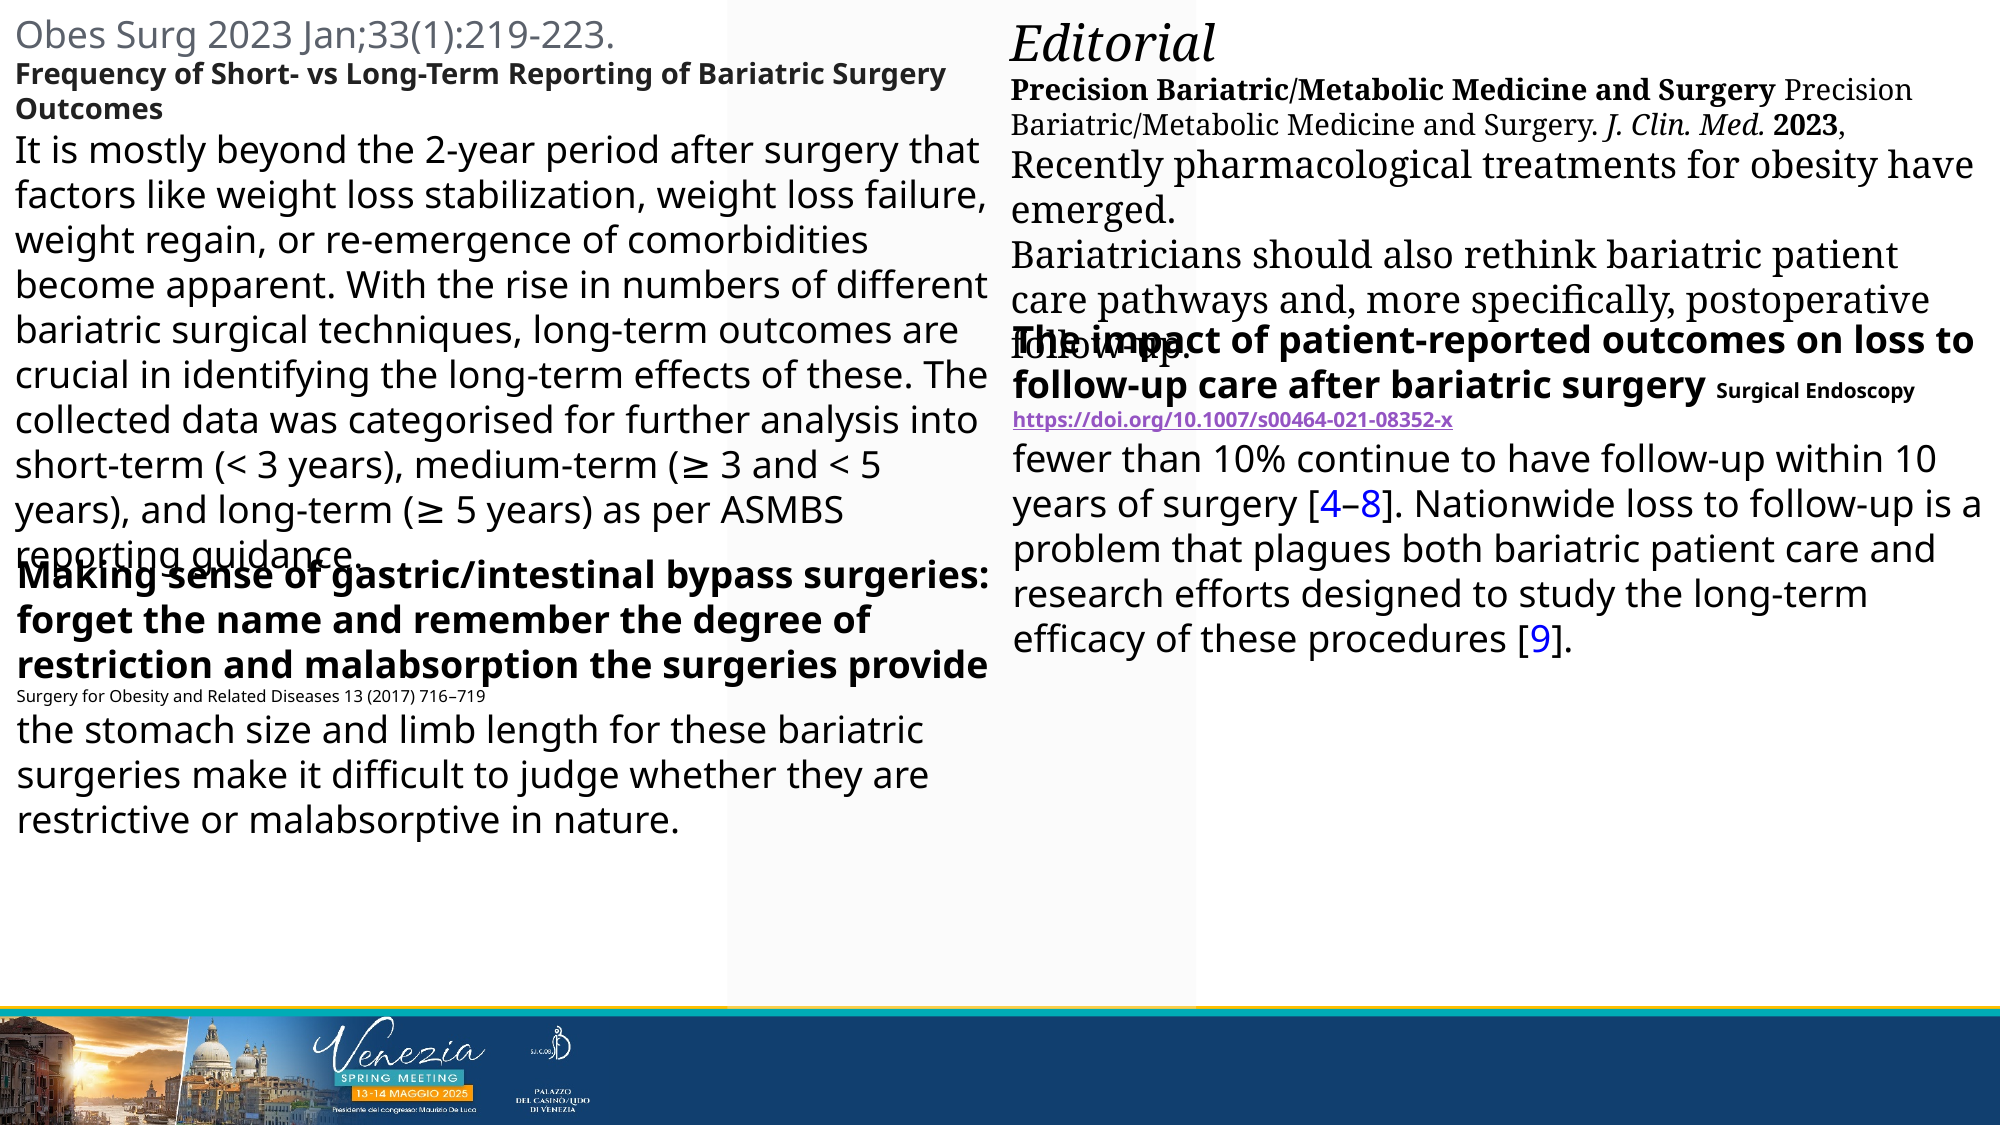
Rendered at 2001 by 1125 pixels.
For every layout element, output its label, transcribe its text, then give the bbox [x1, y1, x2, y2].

picture [0, 1017, 609, 1125]
text_box Obes Surg 2023 Jan;33(1):219-223. Frequency of Short- vs Long-Term Reporting of Bariatric Surgery Outcomes It is mostly beyond the 2-year period after surgery that factors like weight loss stabilization, weight loss failure, weight regain, or re-emergence of comorbidities become apparent. With the rise in numbers of different bariatric surgical techniques, long-term outcomes are crucial in identifying the long-term effects of these. The collected data was categorised for further analysis into short-term (< 3 years), medium-term (≥ 3 and < 5 years), and long-term (≥ 5 years) as per ASMBS reporting guidance. [0, 3, 997, 583]
text_box Making sense of gastric/intestinal bypass surgeries: forget the name and remember the degree of restriction and malabsorption the surgeries provide Surgery for Obesity and Related Diseases 13 (2017) 716–719 the stomach size and limb length for these bariatric surgeries make it difficult to judge whether they are restrictive or malabsorptive in nature. [1, 543, 1008, 849]
text_box The impact of patient‐reported outcomes on loss to follow‐up care after bariatric surgery Surgical Endoscopy https://doi.org/10.1007/s00464-021-08352-x fewer than 10% continue to have follow-up within 10 years of surgery [4–8]. Nationwide loss to follow-up is a problem that plagues both bariatric patient care and research efforts designed to study the long-term efficacy of these procedures [9]. [997, 308, 2000, 692]
text_box Editorial Precision Bariatric/Metabolic Medicine and Surgery Precision Bariatric/Metabolic Medicine and Surgery. J. Clin. Med. 2023, Recently pharmacological treatments for obesity have emerged. Bariatricians should also rethink bariatric patient care pathways and, more specifically, postoperative follow-up. [995, 3, 2000, 374]
